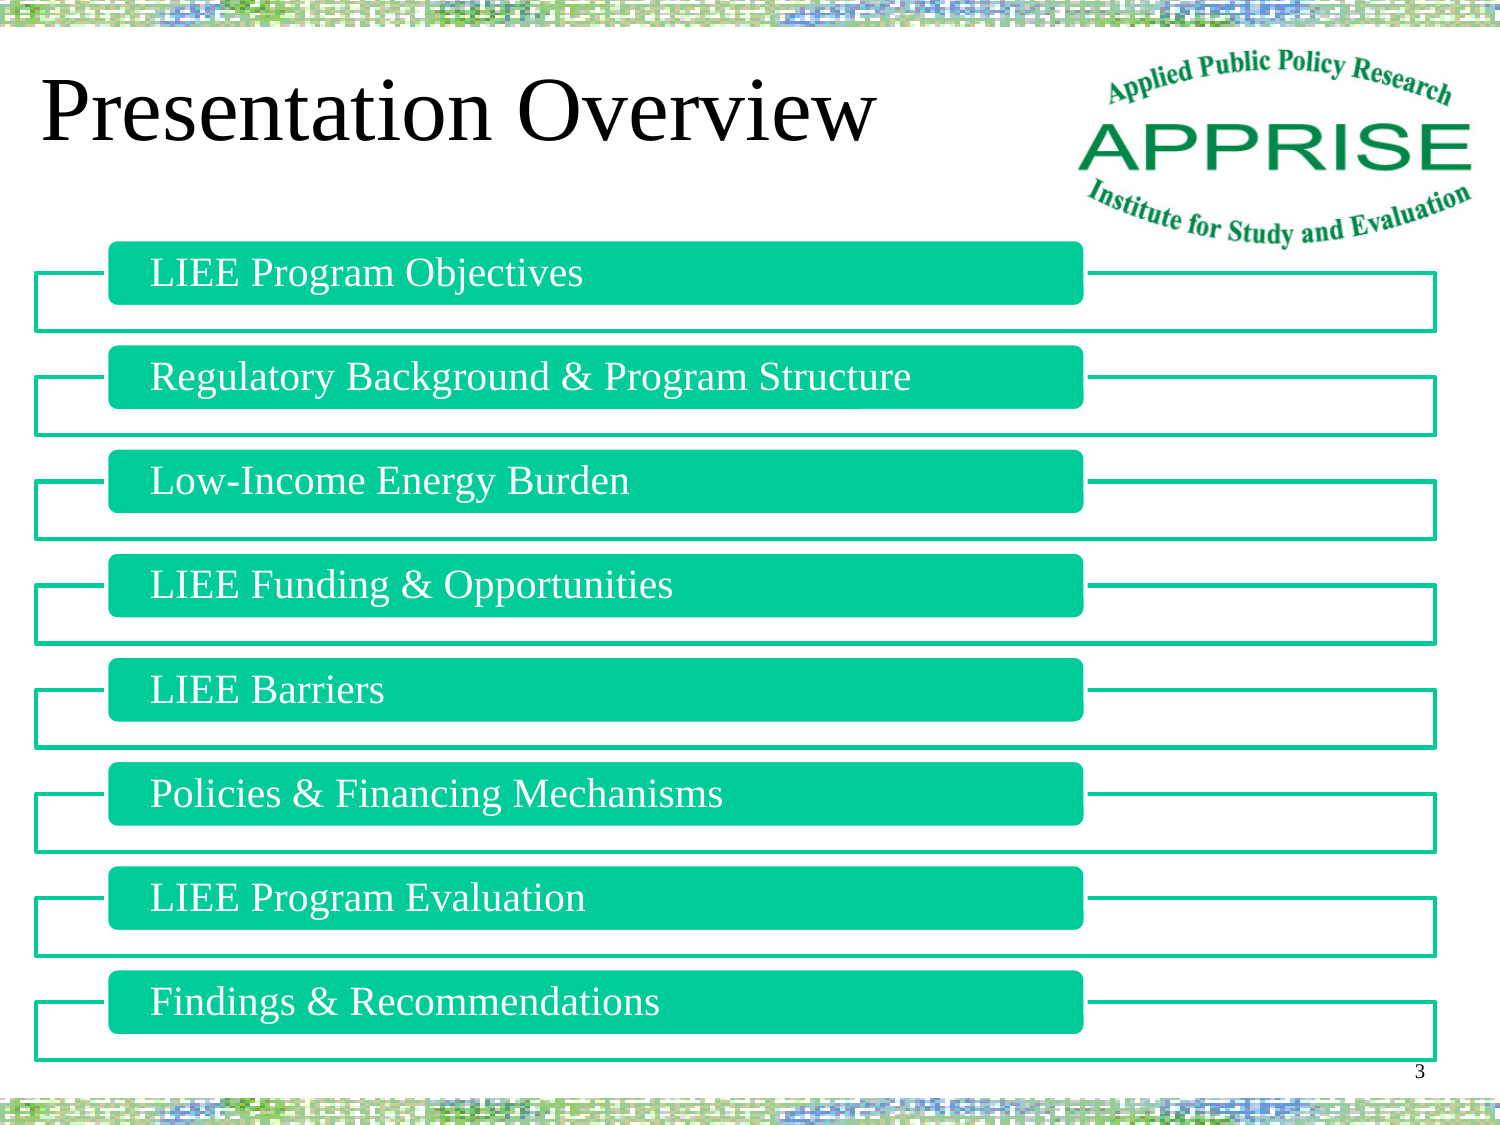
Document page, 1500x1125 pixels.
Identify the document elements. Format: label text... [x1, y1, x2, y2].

picture [0, 0, 1500, 276]
title Presentation Overview [25, 36, 1044, 198]
text_box 3 [1399, 1050, 1463, 1090]
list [36, 237, 1436, 1062]
picture [0, 1098, 1500, 1125]
